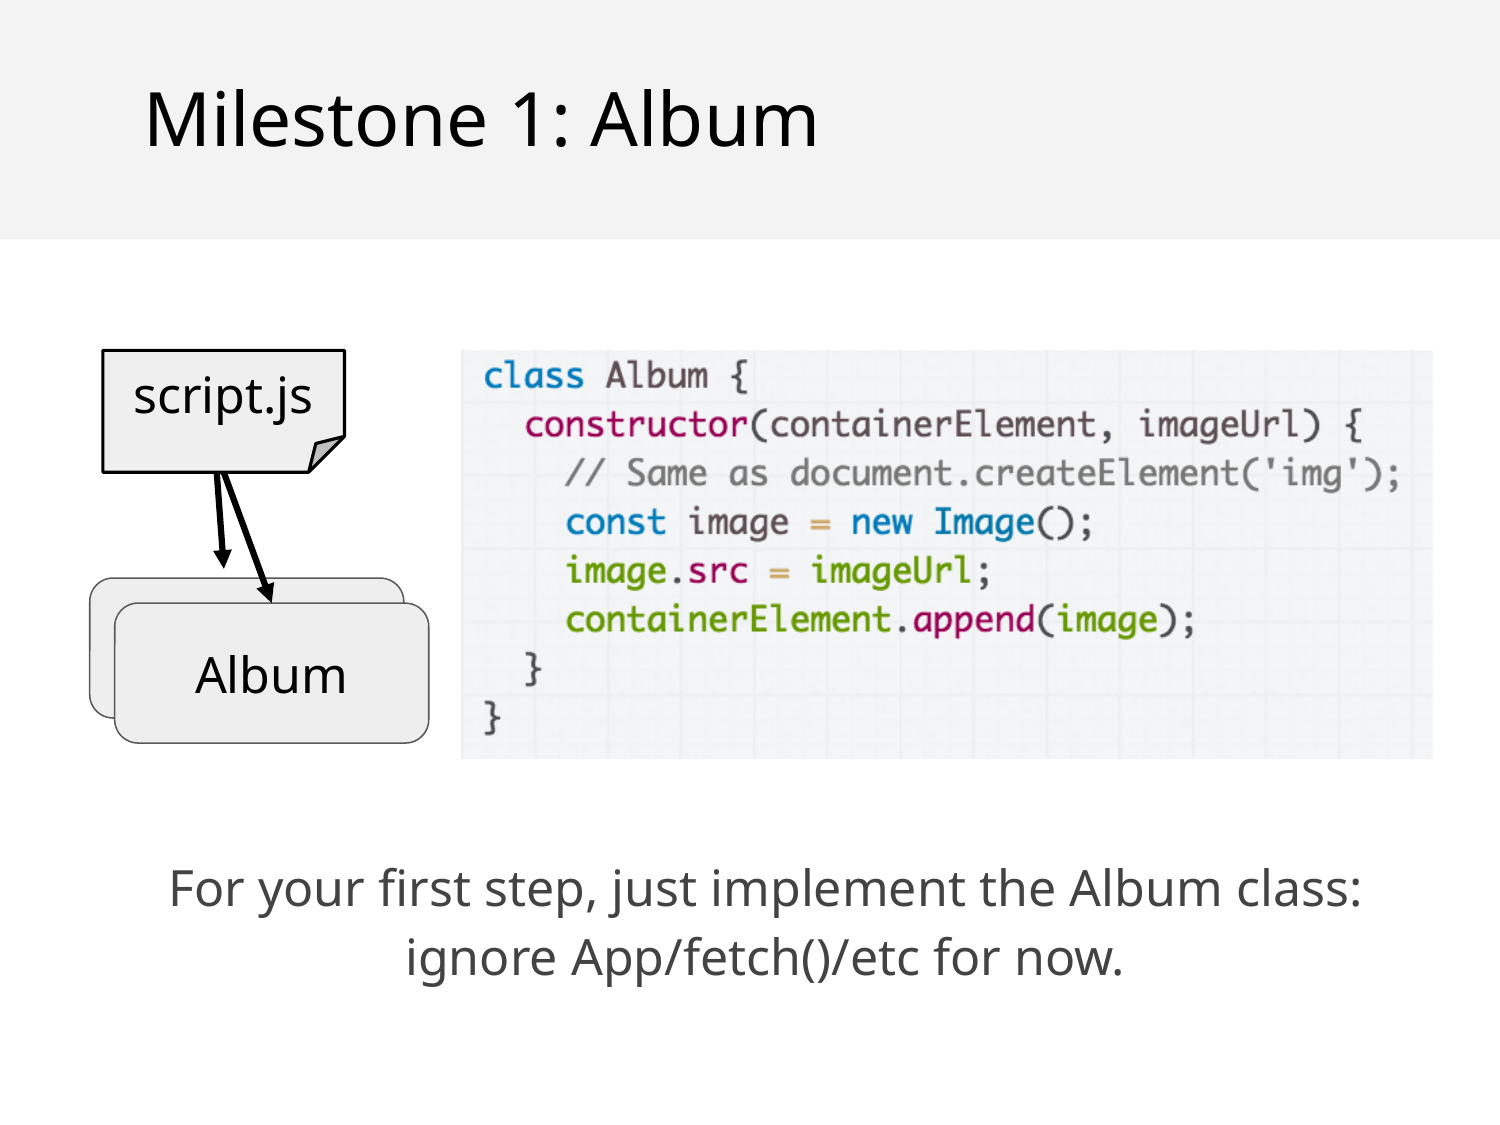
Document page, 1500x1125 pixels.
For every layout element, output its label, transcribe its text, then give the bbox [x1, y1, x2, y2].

text_box For your first step, just implement the Album class: ignore App/fetch()/etc for now. [143, 832, 1387, 1049]
text_box Album [264, 578, 404, 603]
text_box [223, 472, 274, 604]
text_box [216, 472, 230, 569]
text_box Album [114, 603, 429, 744]
text_box Milestone 1: Album [128, 56, 1372, 183]
text_box Album [89, 578, 270, 718]
picture [461, 350, 1433, 760]
text_box script.js [102, 350, 345, 473]
